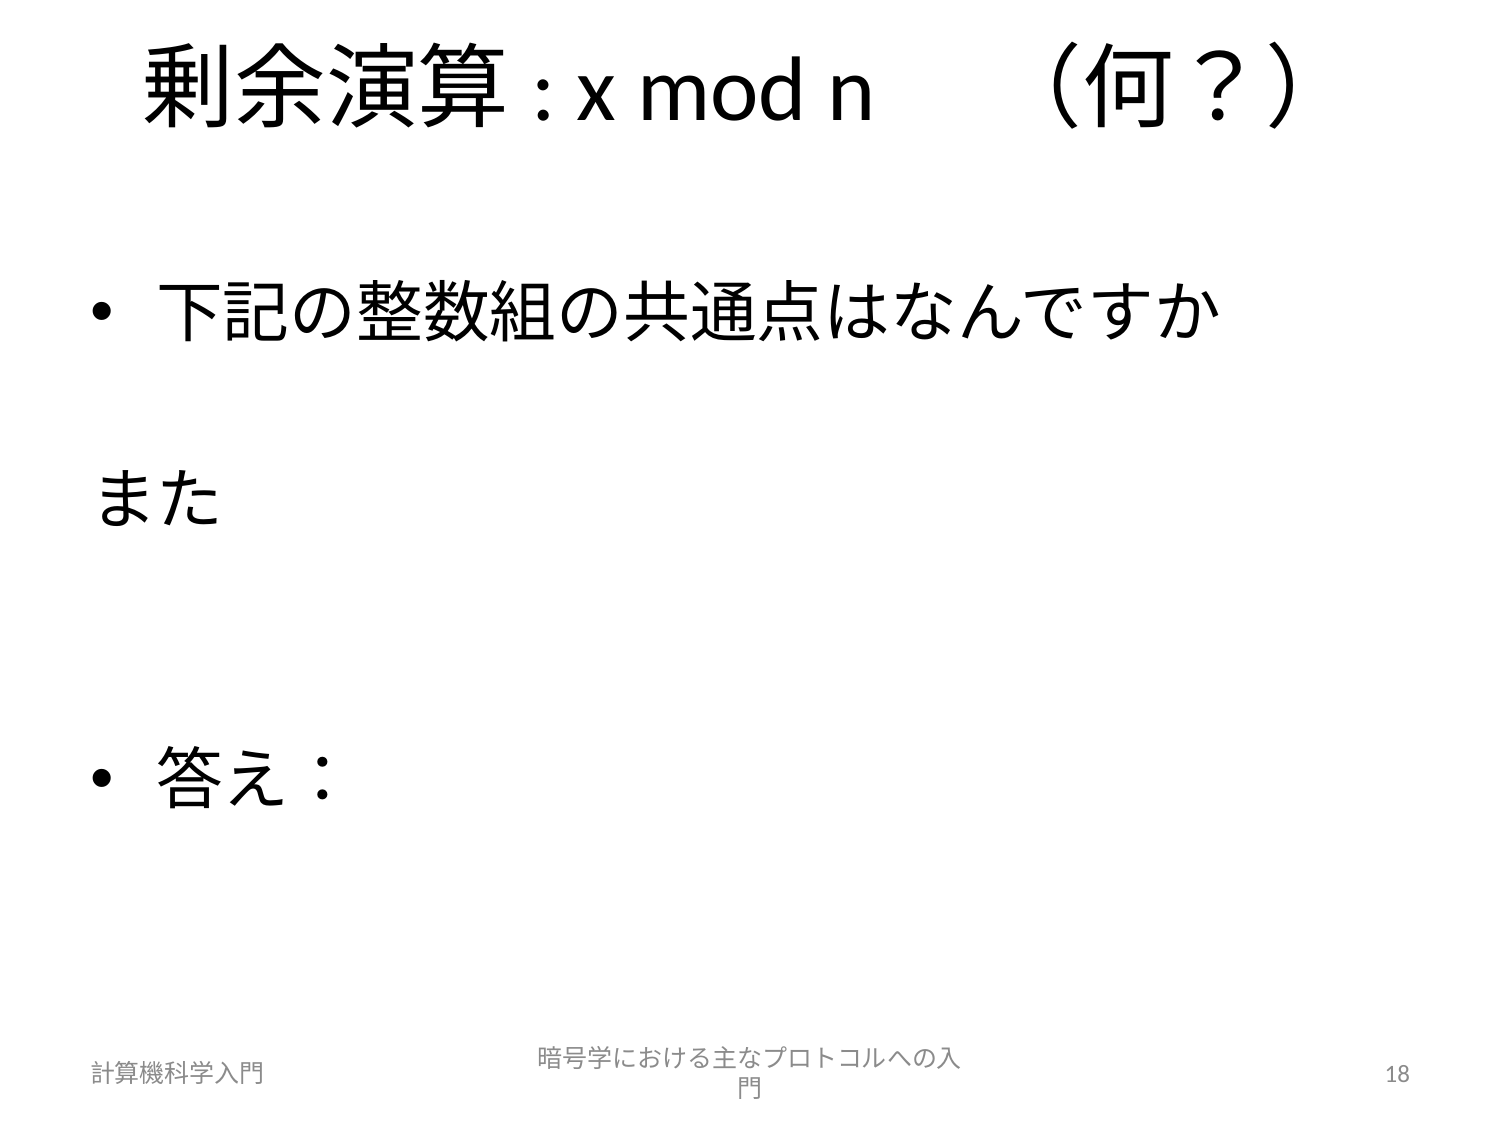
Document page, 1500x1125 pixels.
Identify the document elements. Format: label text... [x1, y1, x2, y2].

footer 暗号学における主なプロトコルへの入門 [512, 1042, 988, 1103]
title 剰余演算: x mod n （何？） [75, 45, 1425, 233]
slide_number 計算機科学入門 [75, 1042, 425, 1103]
slide_number 18 [1074, 1042, 1425, 1103]
